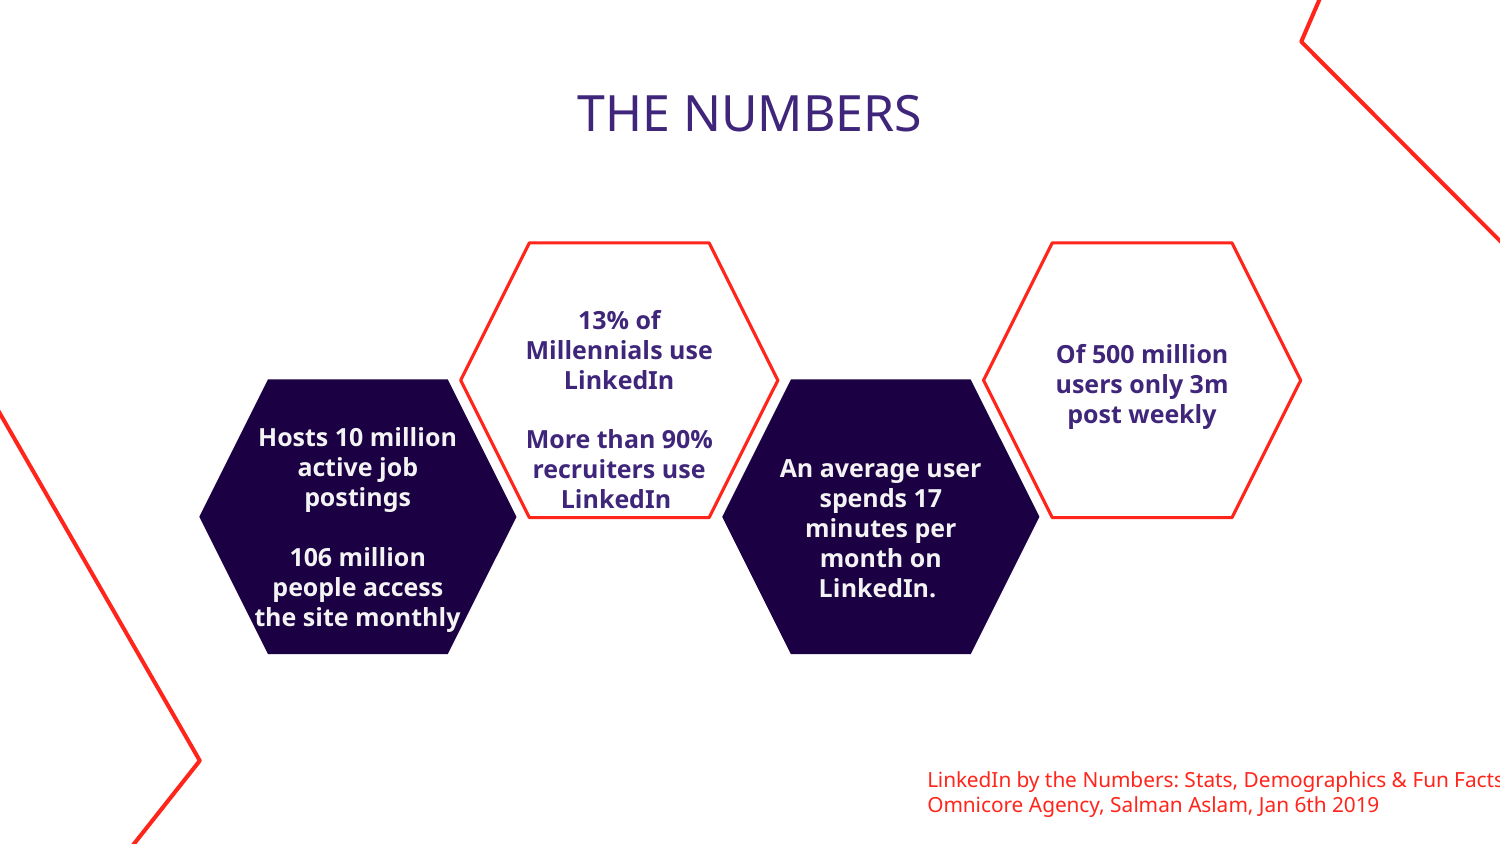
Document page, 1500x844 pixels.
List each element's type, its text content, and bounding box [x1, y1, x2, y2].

text_box [762, 379, 1000, 437]
subtitle Of 500 million users only 3m post weekly [1019, 323, 1266, 483]
text_box [722, 445, 758, 589]
text_box [460, 309, 778, 518]
text_box [199, 445, 517, 655]
title THE NUMBERS [505, 66, 995, 180]
text_box [0, 412, 201, 844]
text_box [254, 379, 462, 406]
subtitle Hosts 10 million active job postings 106 million people access the site monthly [235, 406, 481, 566]
text_box LinkedIn by the Numbers: Stats, Demographics & Fun Facts Omnicore Agency, Salman Aslam, Jan 6th 2019 [837, 682, 1500, 796]
text_box [983, 242, 1301, 452]
subtitle An average user spends 17 minutes per month on LinkedIn. [758, 437, 1004, 597]
text_box [1034, 483, 1250, 518]
subtitle 13% of Millennials use LinkedIn More than 90% recruiters use LinkedIn [496, 289, 743, 449]
text_box [1004, 445, 1040, 588]
text_box [506, 242, 733, 289]
text_box [762, 597, 1000, 655]
